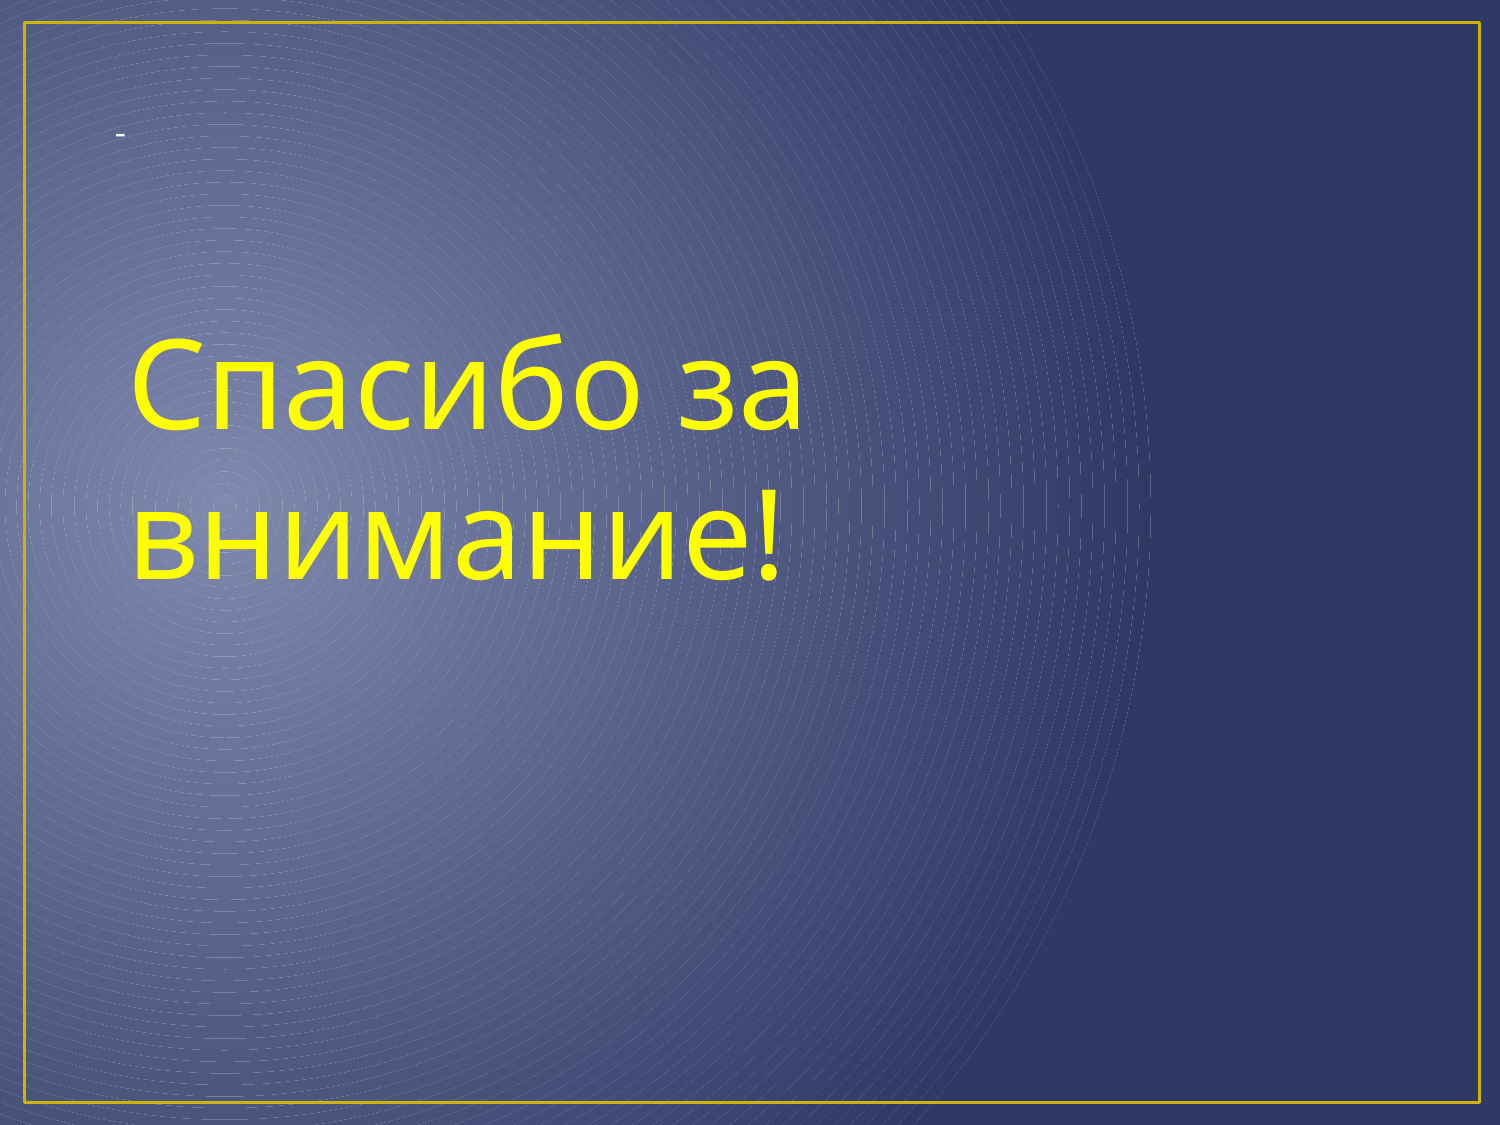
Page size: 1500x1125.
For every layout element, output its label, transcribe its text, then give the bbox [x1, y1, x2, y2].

title Спасибо за внимание! [112, 158, 1436, 762]
text_box - [100, 110, 1436, 158]
